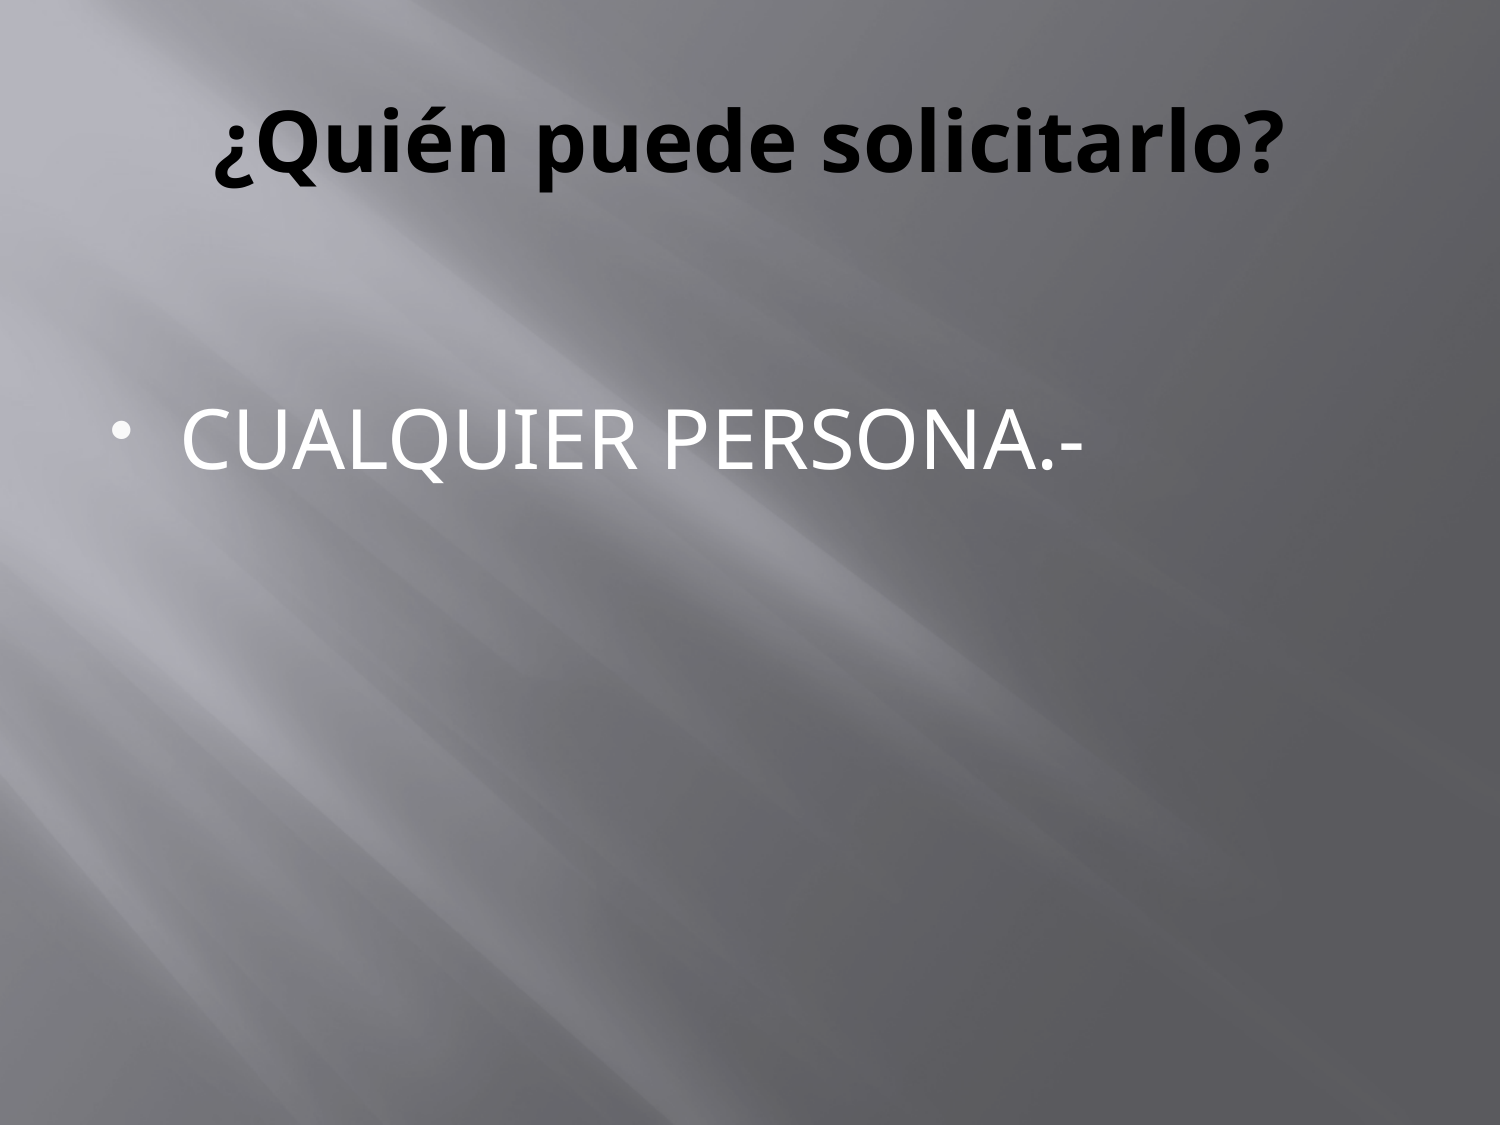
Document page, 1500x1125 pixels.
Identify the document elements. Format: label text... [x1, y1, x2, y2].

title ¿Quién puede solicitarlo? [75, 45, 1425, 233]
list CUALQUIER PERSONA.- [75, 262, 1425, 1035]
